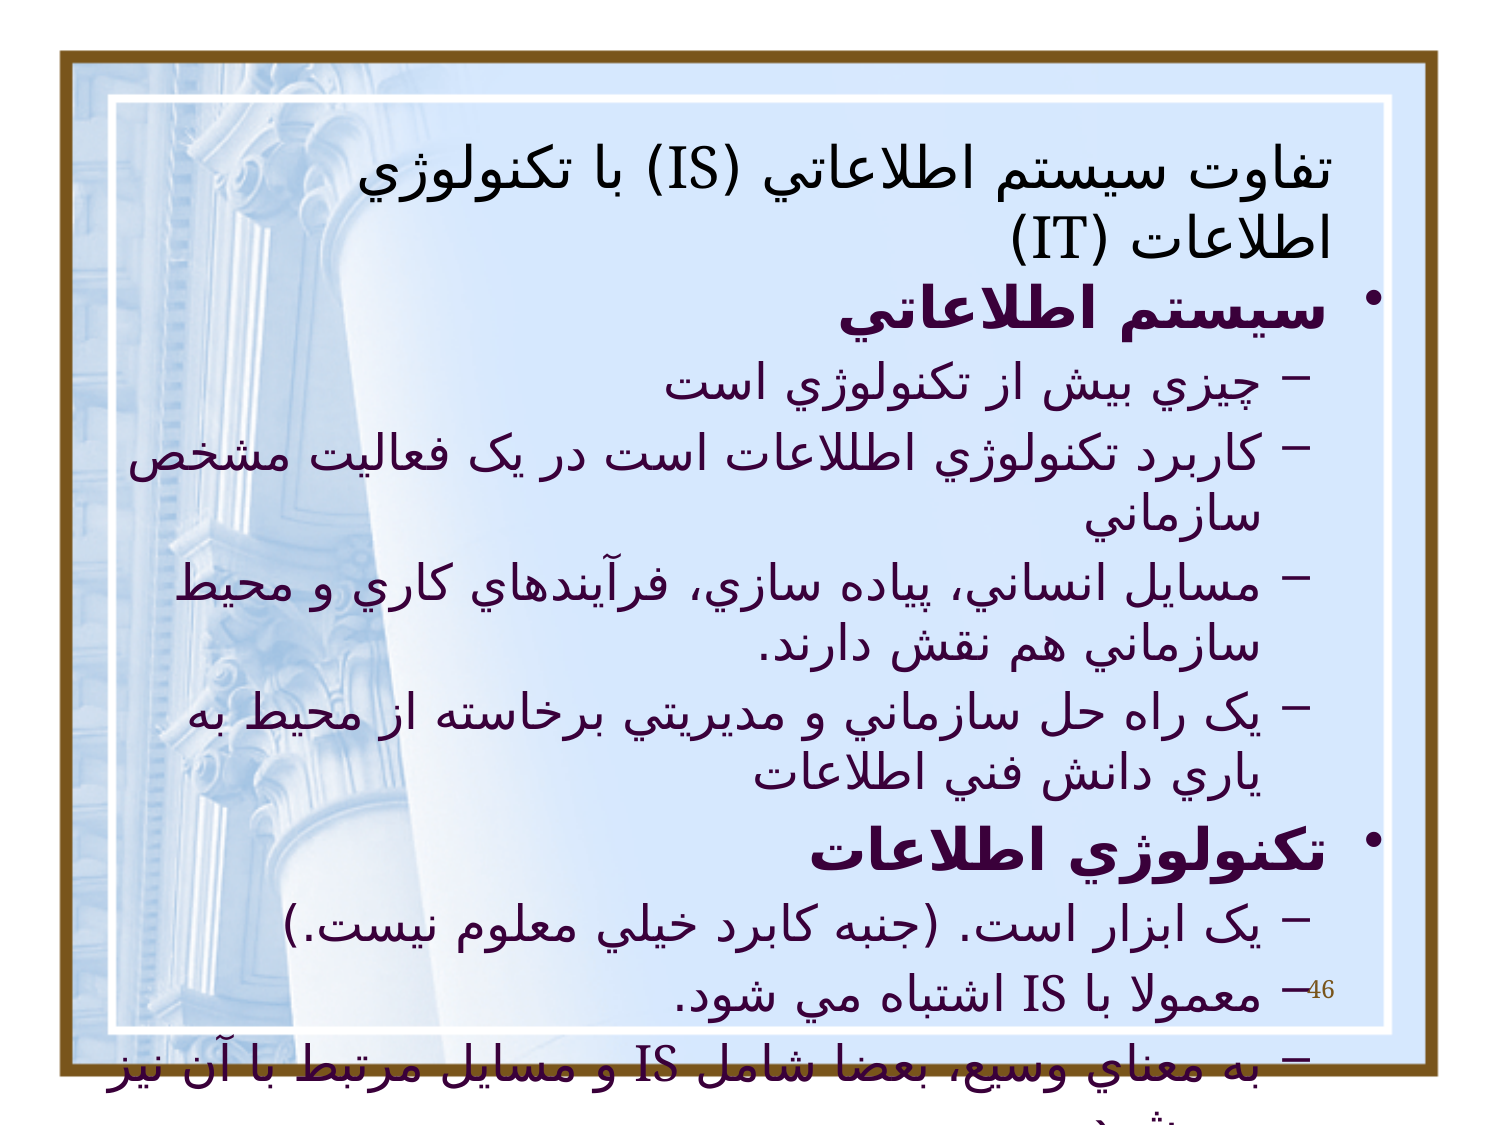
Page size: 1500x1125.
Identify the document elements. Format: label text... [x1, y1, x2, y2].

slide_number 46 [1062, 965, 1351, 1029]
title تفاوت سيستم اطلاعاتي (IS) با تکنولوژي اطلاعات (IT) [150, 125, 1350, 262]
picture [0, 0, 1500, 1125]
list سيستم اطلاعاتي چيزي بيش از تکنولوژي است کاربرد تکنولوژي اطللاعات است در يک فعاليت مشخص سازماني مسايل انساني، پياده سازي، فرآيندهاي کاري و محيط سازماني هم نقش دارند. يک راه حل سازماني و مديريتي برخاسته از محيط به ياري دانش فني اطلاعات تکنولوژي اطلاعات يک ابزار است. (جنبه کابرد خيلي معلوم نيست.) معمولا با IS اشتباه مي شود. به معناي وسيع، بعضا شامل IS و مسايل مرتبط با آن نيز مي شود. مثال خانه سازي براي تفاوت IS (ساختمان) و IT (مصالح) [75, 262, 1400, 1063]
